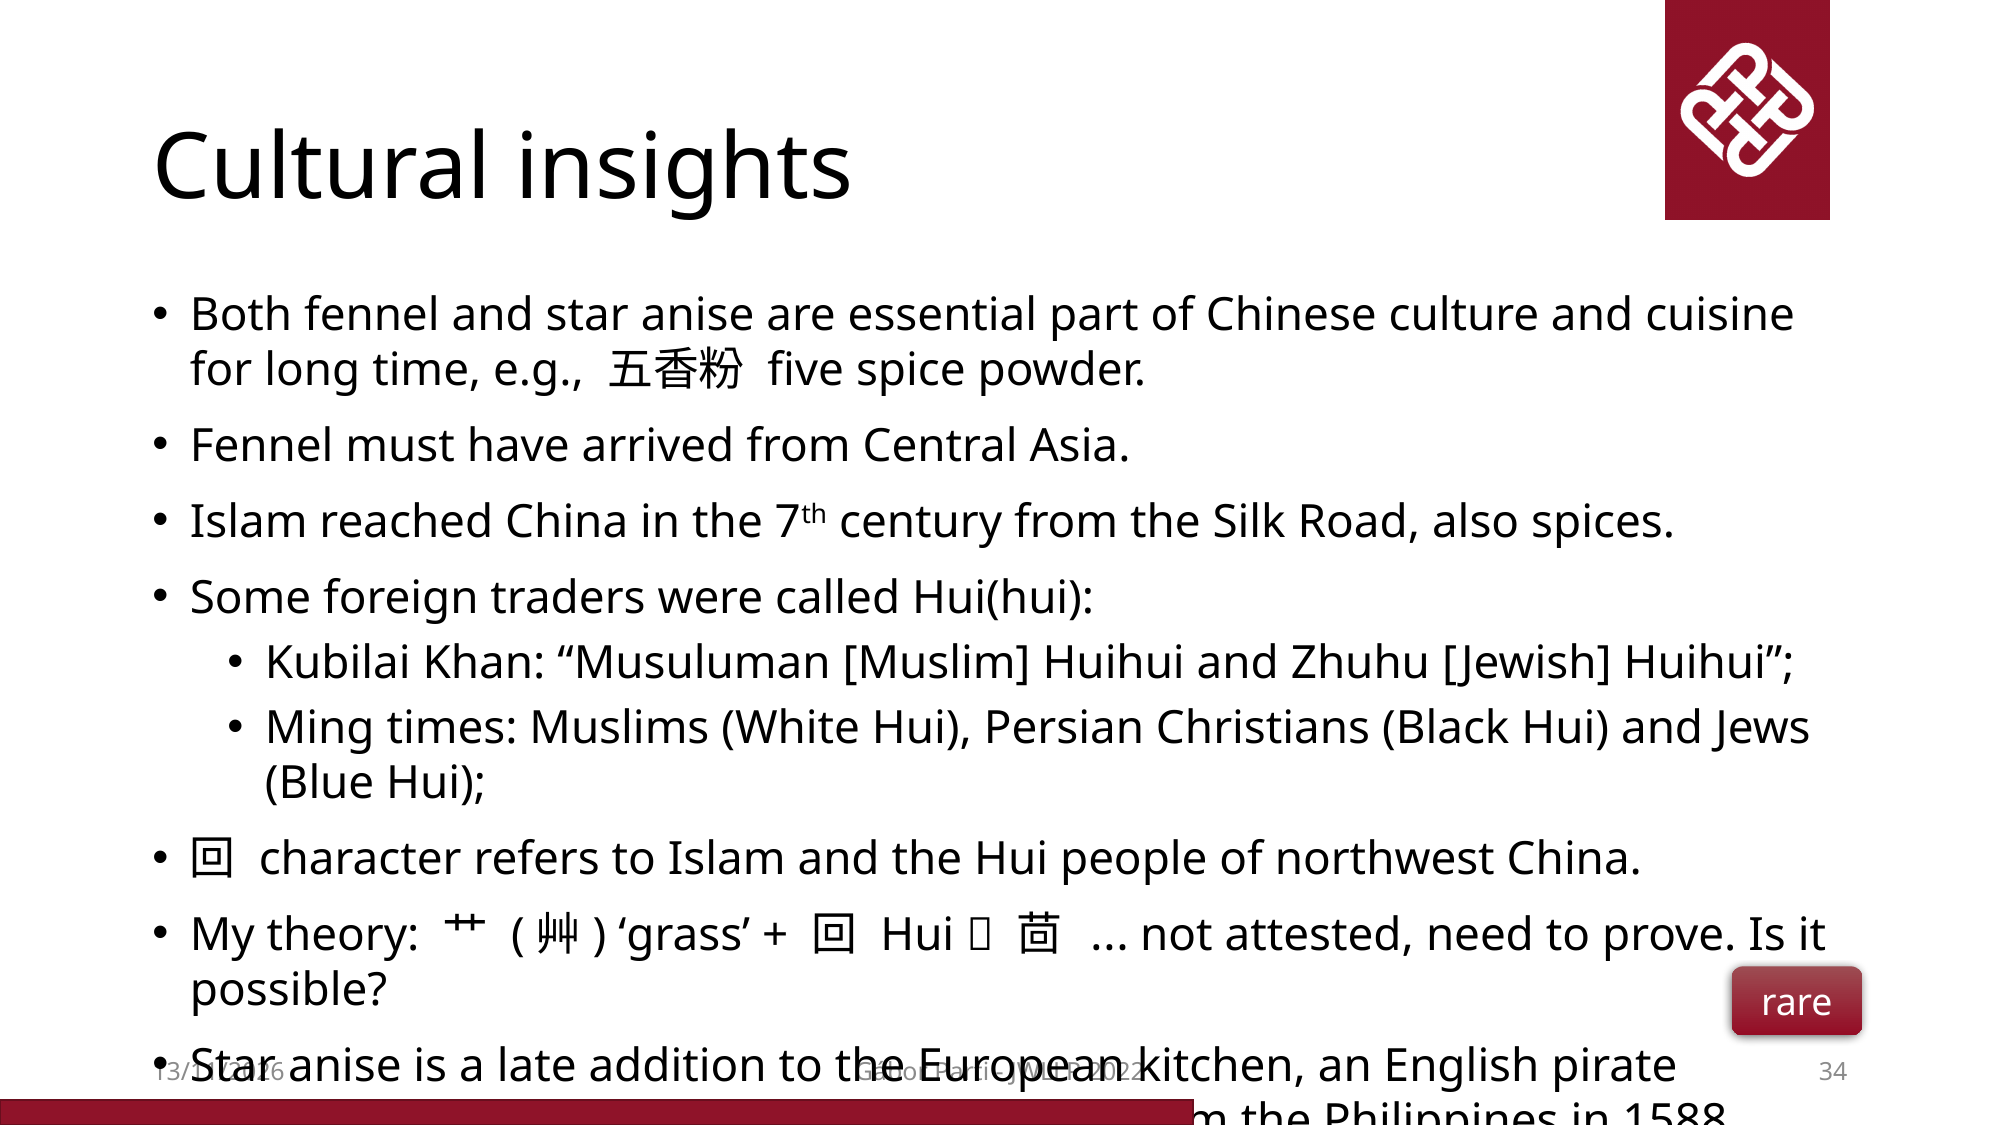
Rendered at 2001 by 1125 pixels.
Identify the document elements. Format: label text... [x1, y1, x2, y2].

title Cultural insights [137, 59, 1863, 277]
slide_number 34 [1412, 1042, 1863, 1103]
text_box [0, 1099, 1194, 1125]
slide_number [137, 1042, 588, 1099]
text_box rare [1731, 966, 1863, 1036]
footer Gábor Parti - JWLLP 2022 [662, 1042, 1338, 1103]
picture [1665, 0, 1830, 59]
list Both fennel and star anise are essential part of Chinese culture and cuisine for long time, e.g., 五香粉 five spice powder. Fennel must have arrived from Central Asia. Islam reached China in the 7th century from the Silk Road, also spices. Some foreign traders were called Hui(hui): Kubilai Khan: “Musuluman [Muslim] Huihui and Zhuhu [Jewish] Huihui”; Ming times: Muslims (White Hui), Persian Christians (Black Hui) and Jews (Blue Hui); 回 character refers to Islam and the Hui people of northwest China. My theory: 艹 (艸) ‘grass’ + 回 Hui  茴 …not attested, need to prove. Is it possible? Star anise is a late addition to the European kitchen, an English pirate Sir Thomas Cavendish brought it to Europe from the Philippines in 1588. [137, 277, 1863, 1050]
